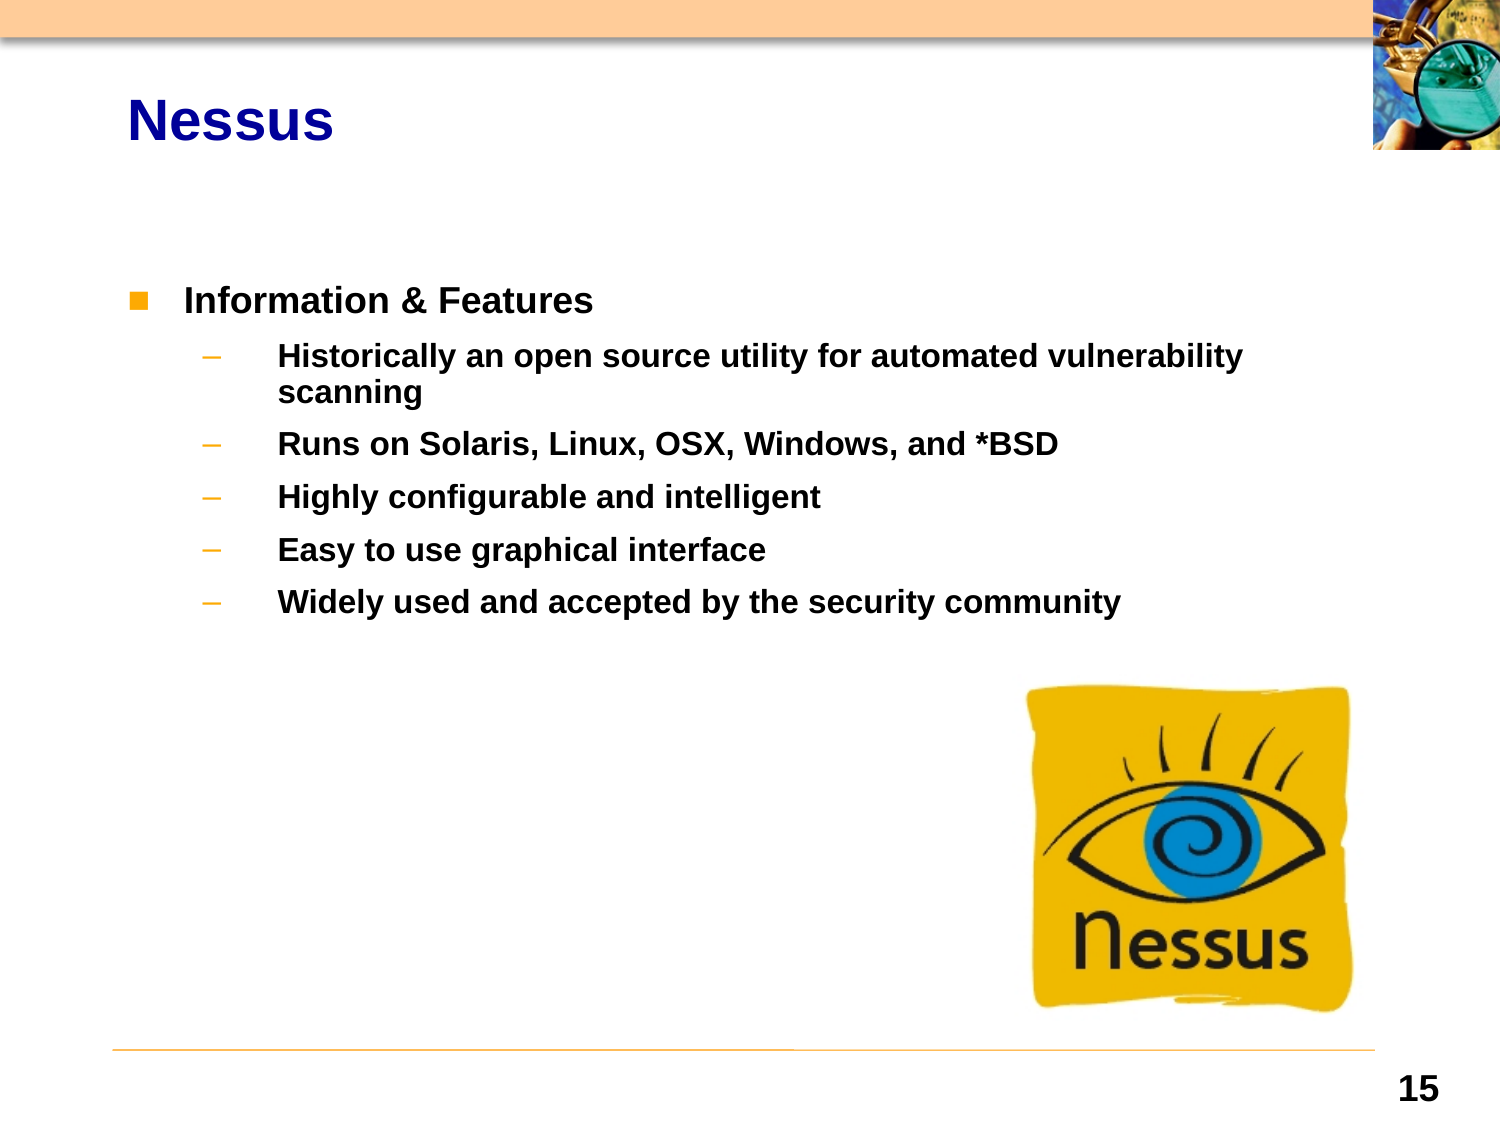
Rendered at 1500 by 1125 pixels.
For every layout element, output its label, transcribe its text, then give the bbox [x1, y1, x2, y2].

picture [1373, 0, 1500, 150]
list Information & Features Historically an open source utility for automated vulnerability scanning Runs on Solaris, Linux, OSX, Windows, and *BSD Highly configurable and intelligent Easy to use graphical interface Widely used and accepted by the security community [112, 212, 1372, 1015]
title Nessus [112, 45, 1375, 200]
picture [1012, 674, 1371, 1021]
